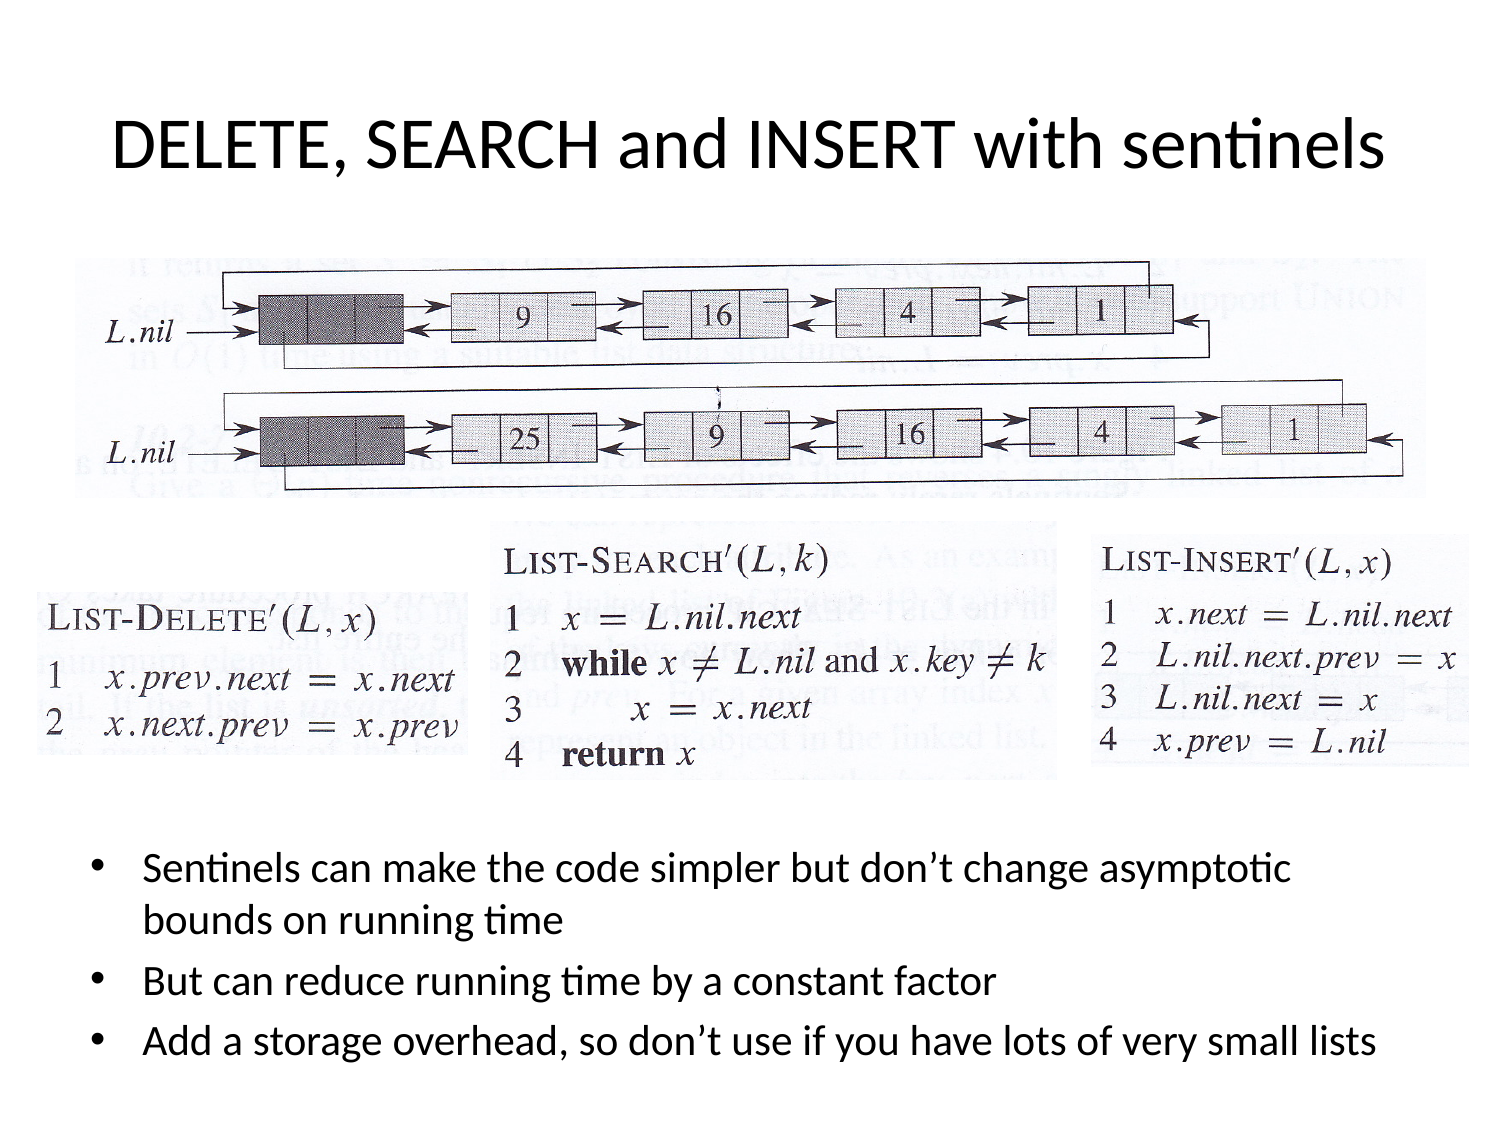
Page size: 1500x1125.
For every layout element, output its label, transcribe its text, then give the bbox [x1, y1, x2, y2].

picture [36, 592, 468, 755]
picture [74, 258, 1427, 499]
title DELETE, SEARCH and INSERT with sentinels [75, 45, 1425, 233]
list Sentinels can make the code simpler but don’t change asymptotic bounds on running time But can reduce running time by a constant factor Add a storage overhead, so don’t use if you have lots of very small lists [75, 831, 1425, 1091]
picture [1091, 533, 1469, 768]
picture [490, 521, 1057, 781]
